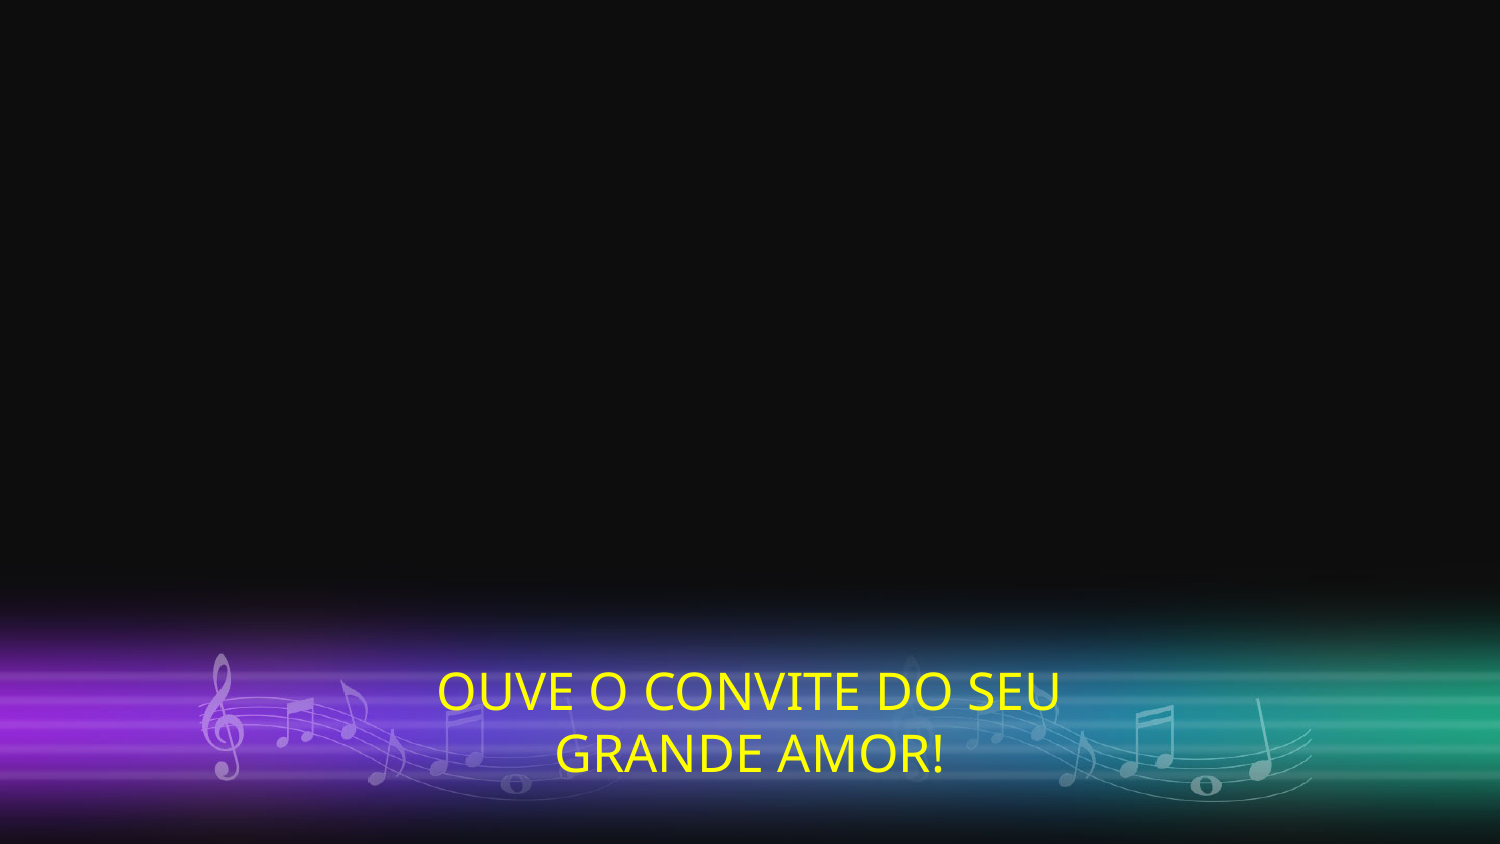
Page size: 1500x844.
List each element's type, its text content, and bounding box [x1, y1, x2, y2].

picture [0, 0, 1500, 844]
text_box OUVE O CONVITE DO SEU GRANDE AMOR! [374, 651, 1125, 791]
